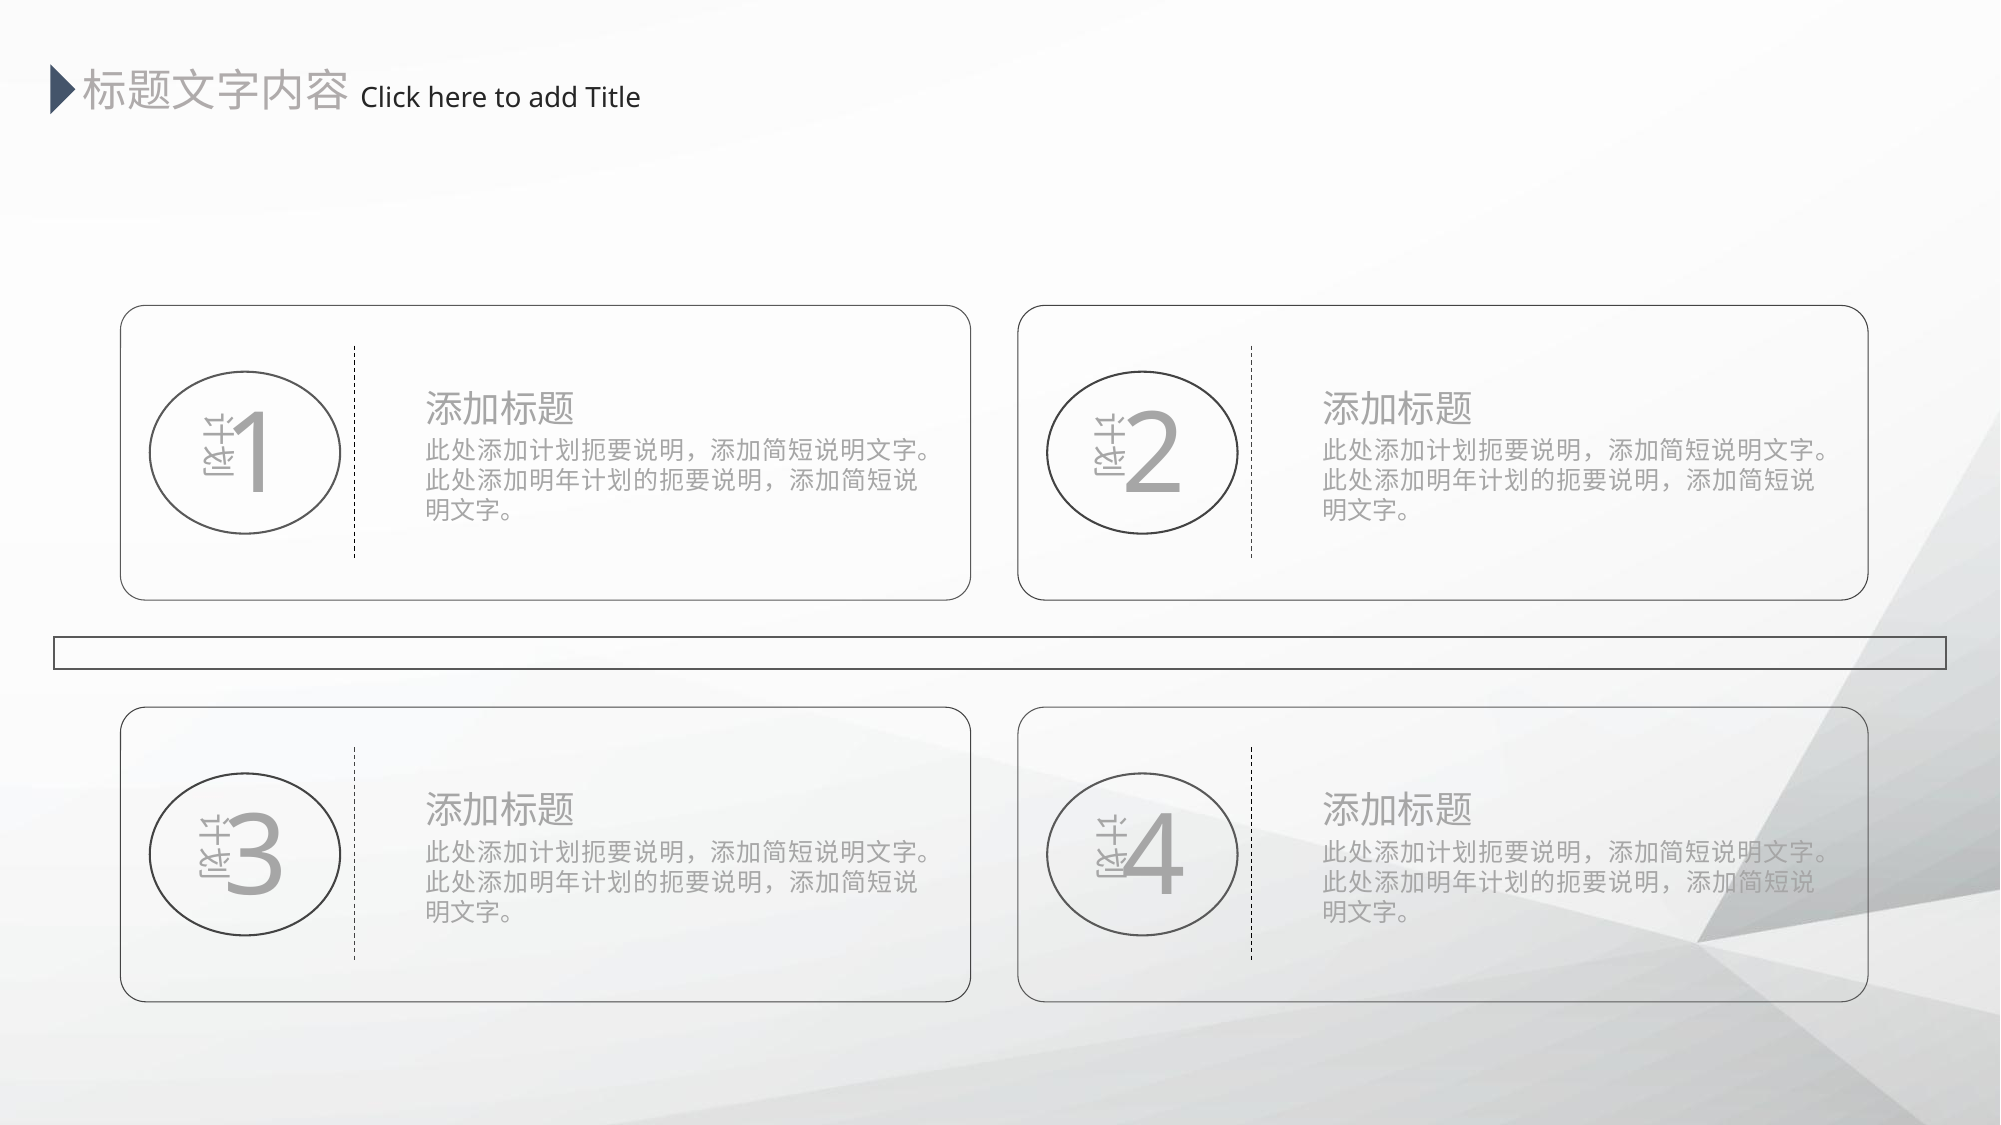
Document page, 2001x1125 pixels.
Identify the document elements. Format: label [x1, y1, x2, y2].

picture [0, 0, 2000, 1125]
text_box [54, 305, 1946, 1002]
text_box [50, 54, 652, 124]
